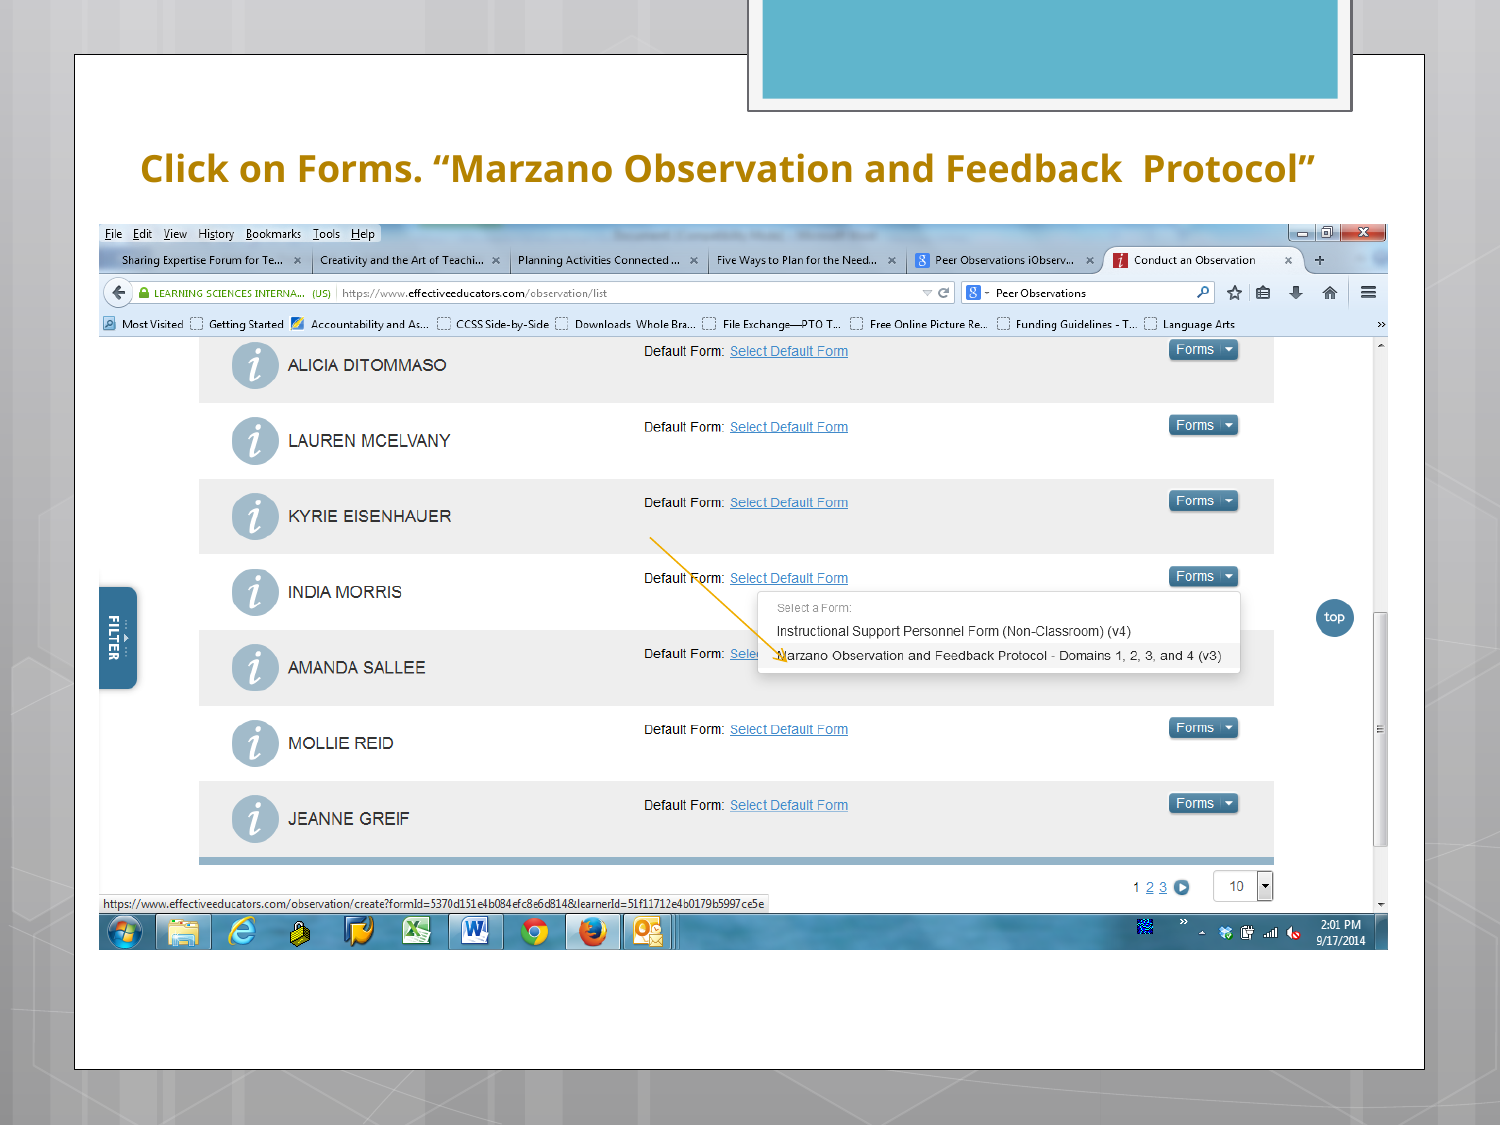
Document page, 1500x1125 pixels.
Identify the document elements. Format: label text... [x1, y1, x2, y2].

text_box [649, 537, 788, 663]
picture [99, 224, 1388, 950]
text_box Click on Forms. “Marzano Observation and Feedback Protocol” [124, 137, 1338, 223]
